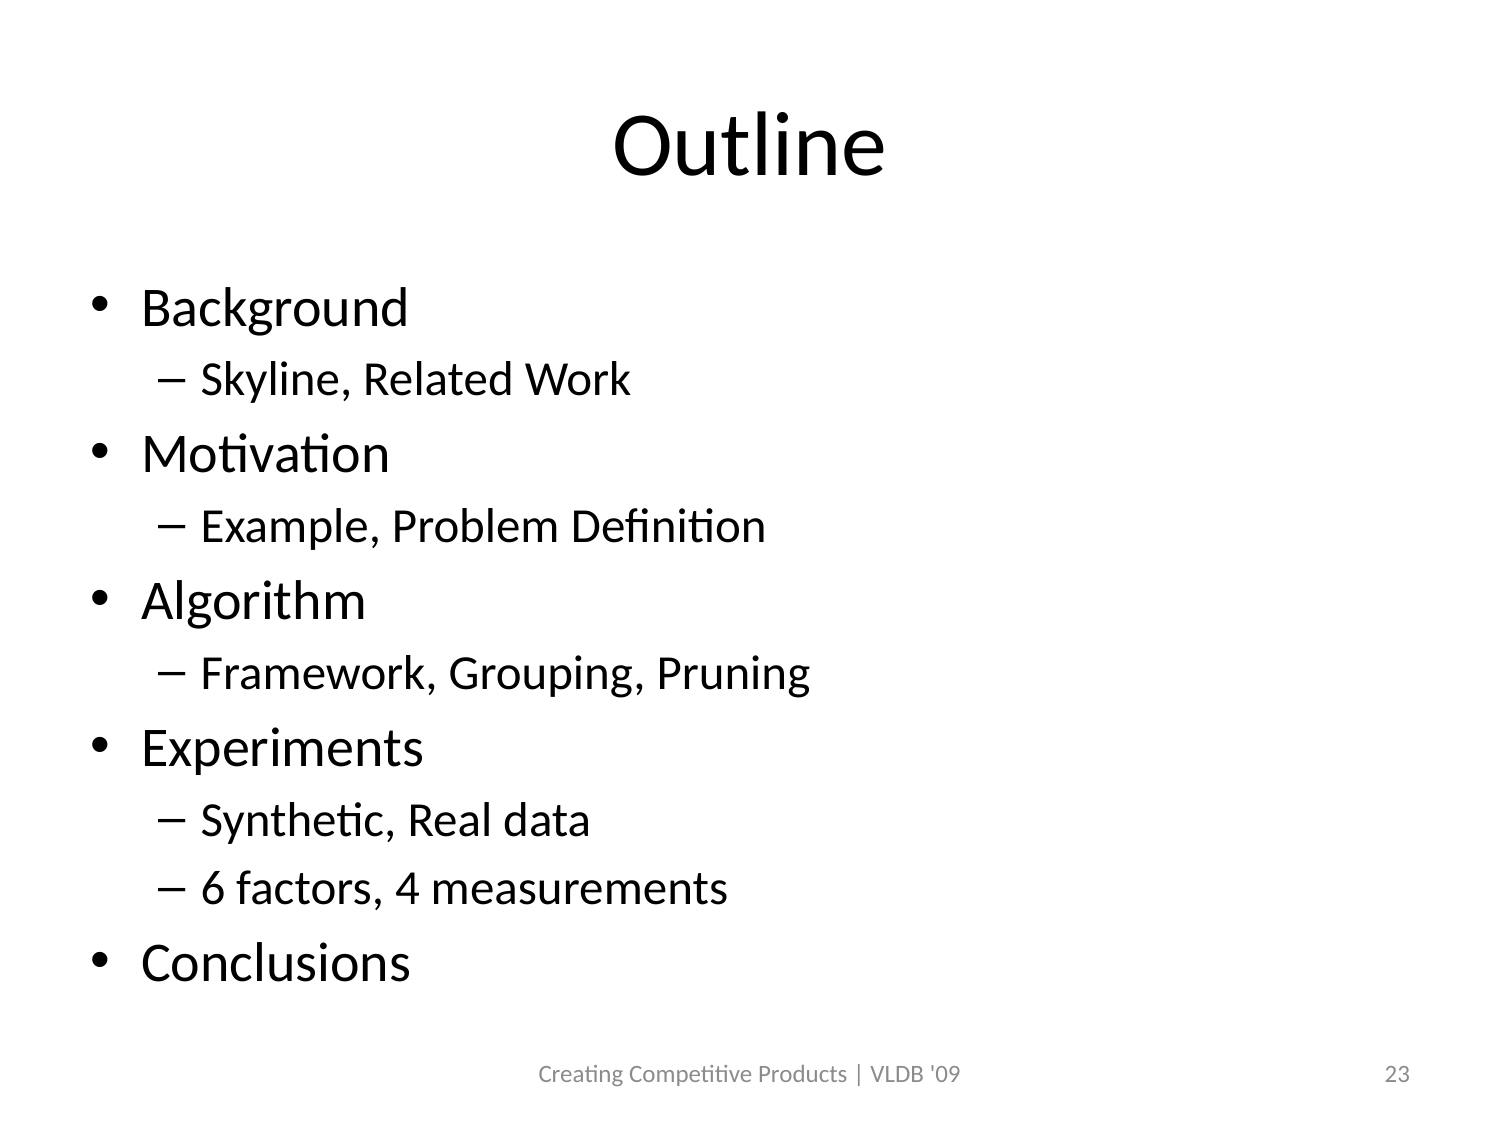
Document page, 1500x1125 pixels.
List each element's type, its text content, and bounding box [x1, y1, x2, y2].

footer Creating Competitive Products | VLDB '09 [512, 1042, 988, 1103]
title Outline [75, 45, 1425, 233]
list Background Skyline, Related Work Motivation Example, Problem Definition Algorithm Framework, Grouping, Pruning Experiments Synthetic, Real data 6 factors, 4 measurements Conclusions [75, 262, 1425, 1005]
slide_number 23 [1074, 1042, 1425, 1103]
